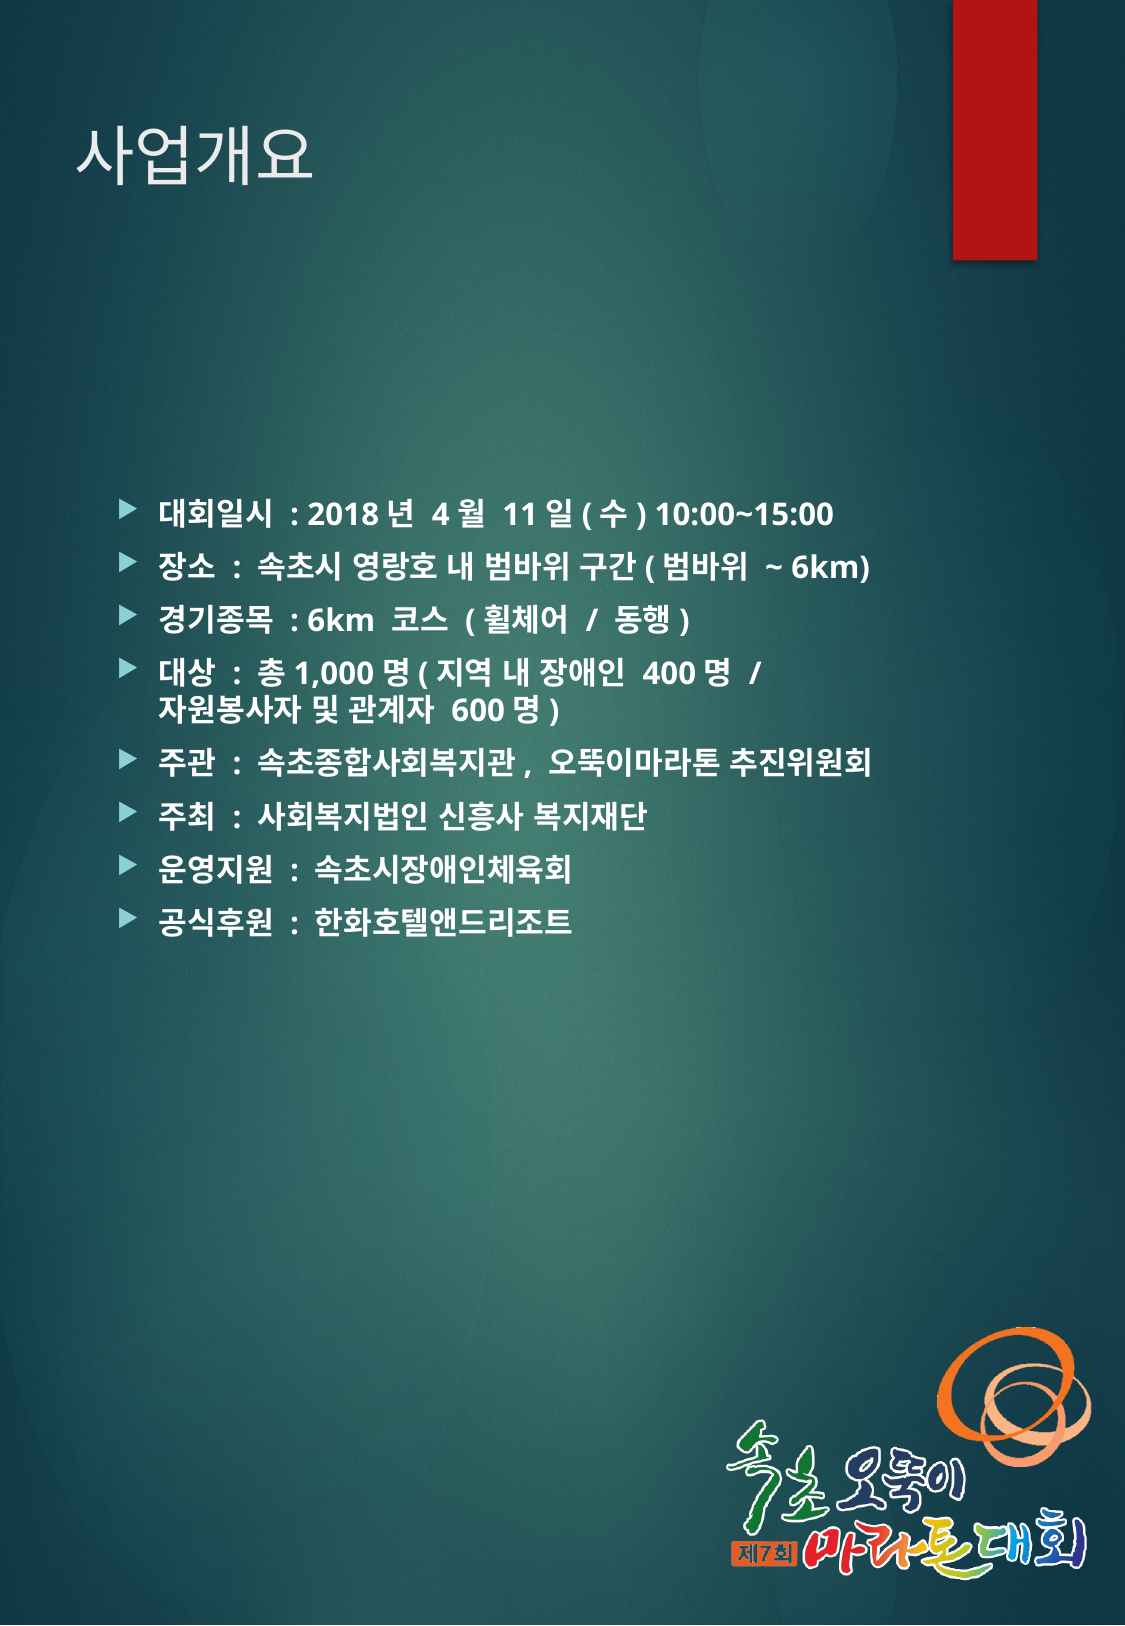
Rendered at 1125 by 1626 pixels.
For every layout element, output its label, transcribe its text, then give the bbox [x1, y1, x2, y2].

list 대회일시 : 2018년 4월 11일(수) 10:00~15:00 장소 : 속초시 영랑호 내 범바위 구간(범바위 ~ 6km) 경기종목 : 6km 코스 (휠체어 / 동행) 대상 : 총1,000명(지역 내 장애인 400명 / 자원봉사자 및 관계자 600명) 주관 : 속초종합사회복지관, 오뚝이마라톤 추진위원회 주최 : 사회복지법인 신흥사 복지재단 운영지원 : 속초시장애인체육회 공식후원 : 한화호텔앤드리조트 [101, 486, 928, 1481]
title 사업개요 [59, 107, 928, 440]
picture [690, 1326, 1125, 1606]
